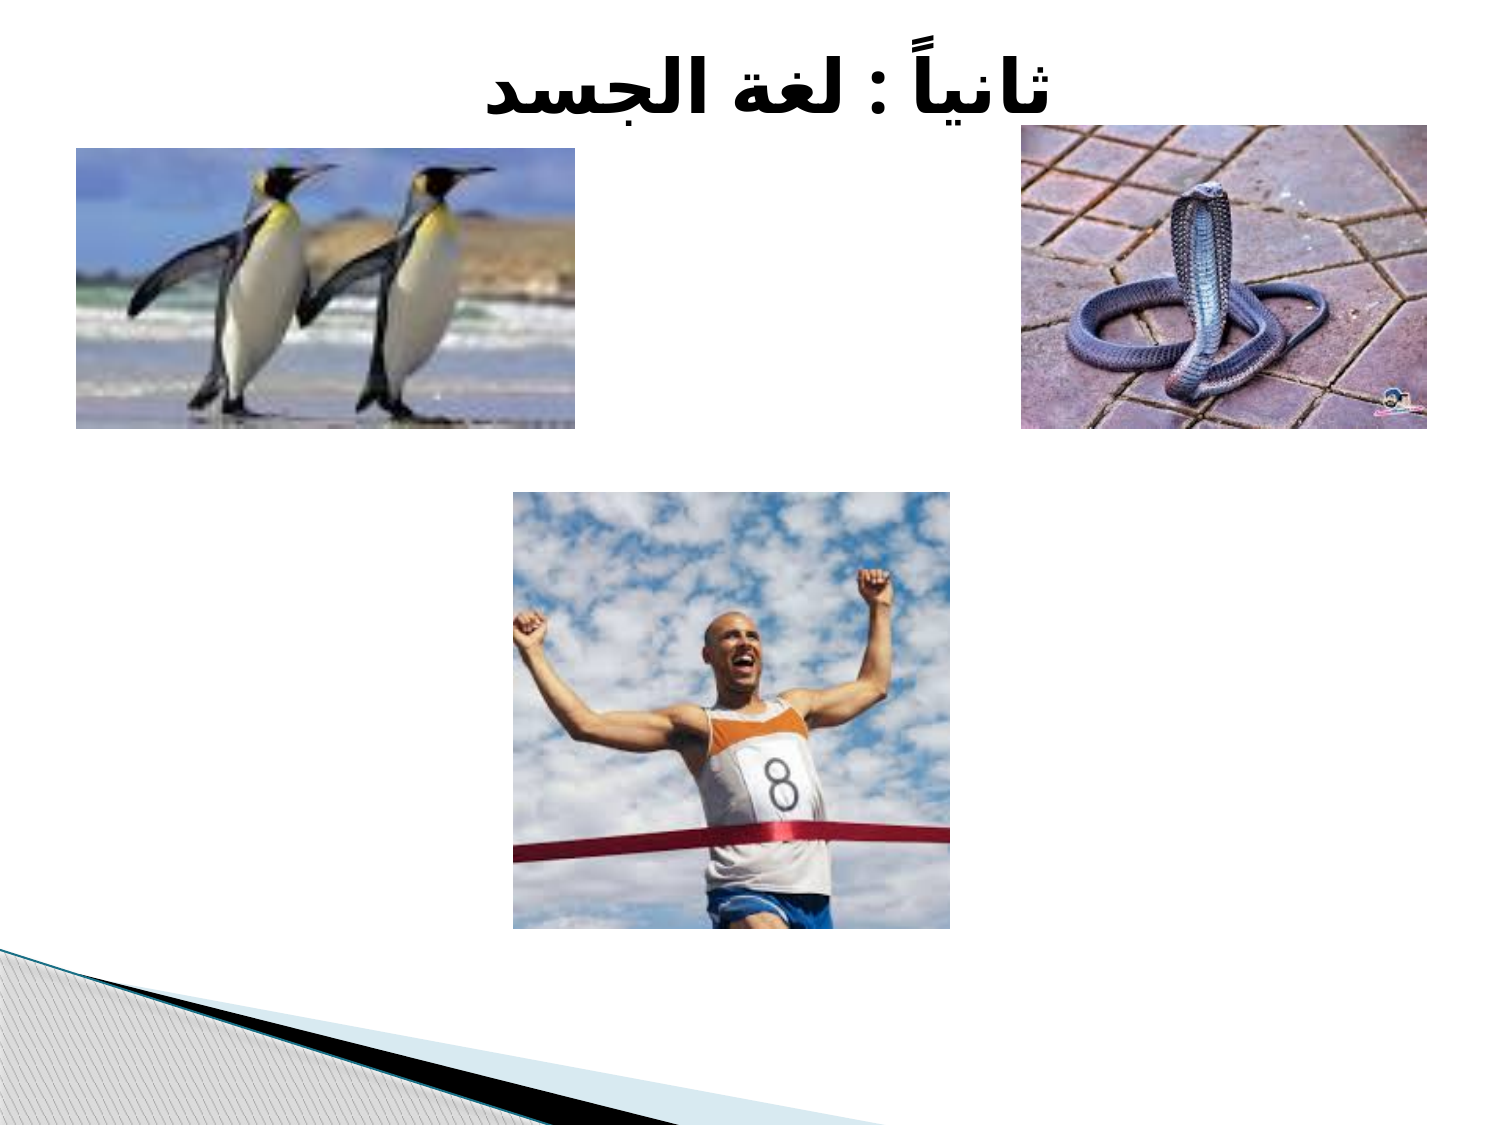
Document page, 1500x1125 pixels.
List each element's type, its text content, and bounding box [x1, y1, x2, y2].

text_box ثانياً : لغة الجسد [468, 31, 1069, 136]
picture [76, 147, 575, 429]
picture [513, 492, 950, 929]
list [1021, 125, 1427, 429]
